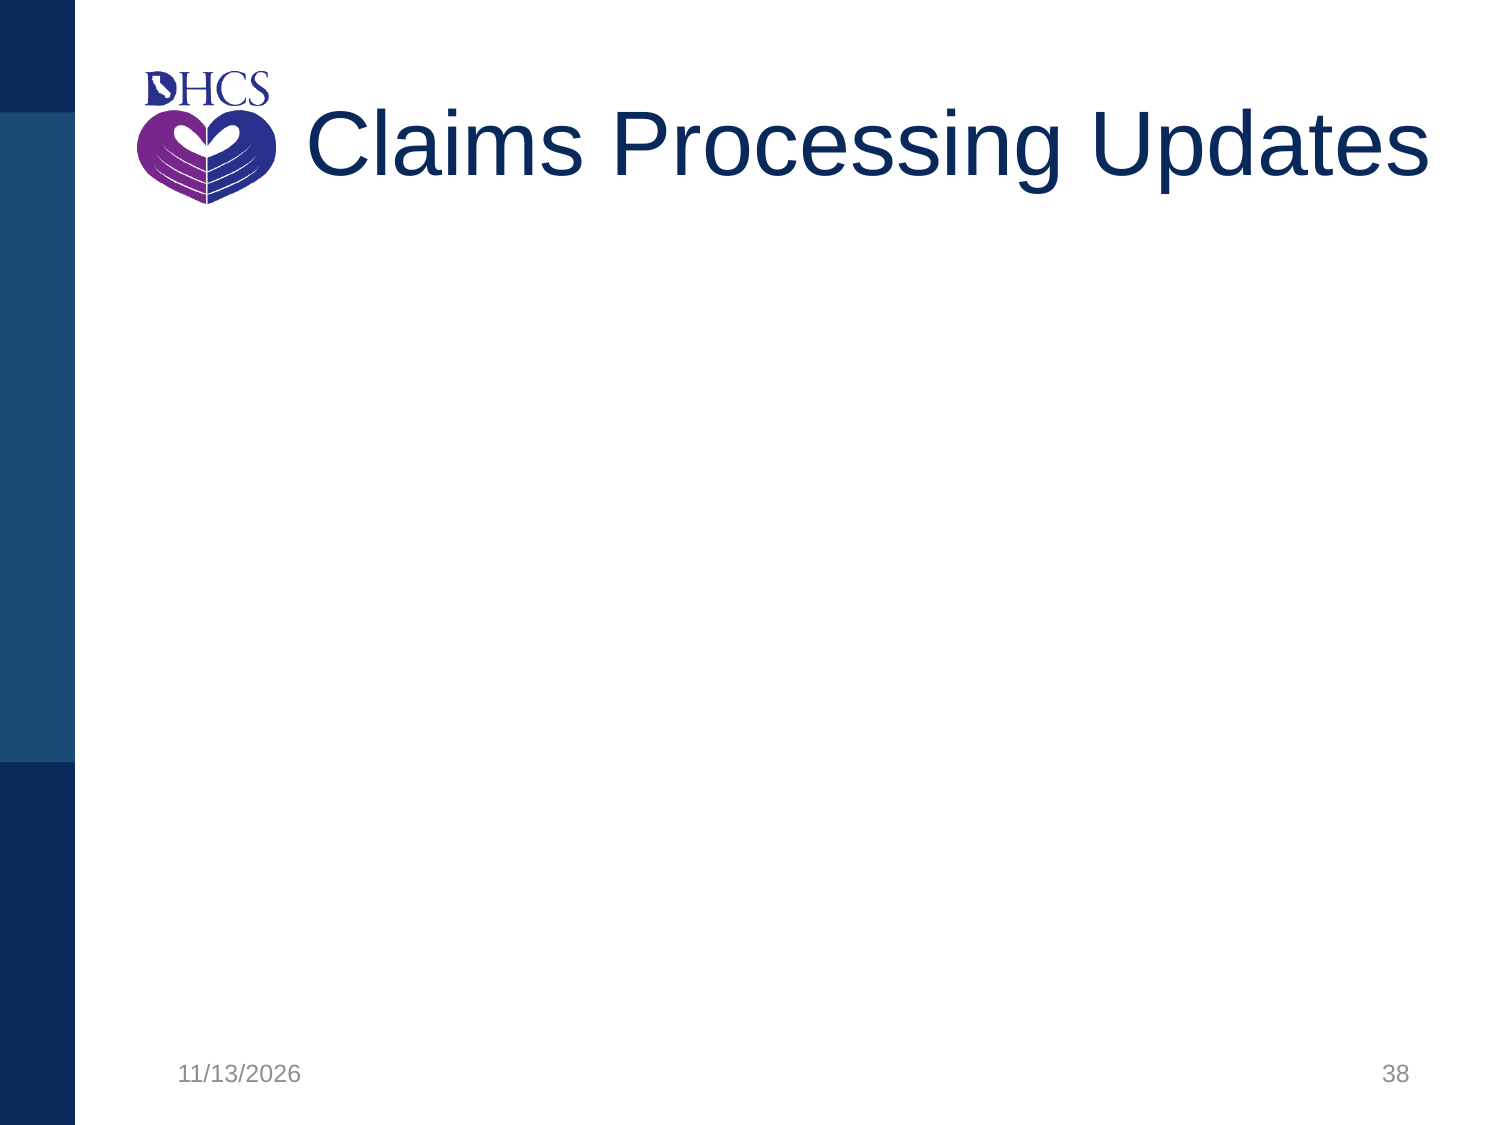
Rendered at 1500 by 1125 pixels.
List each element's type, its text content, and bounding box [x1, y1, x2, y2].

picture [137, 71, 275, 204]
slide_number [162, 1042, 513, 1103]
slide_number 38 [1074, 1042, 1425, 1103]
title Claims Processing Updates [275, 45, 1463, 233]
